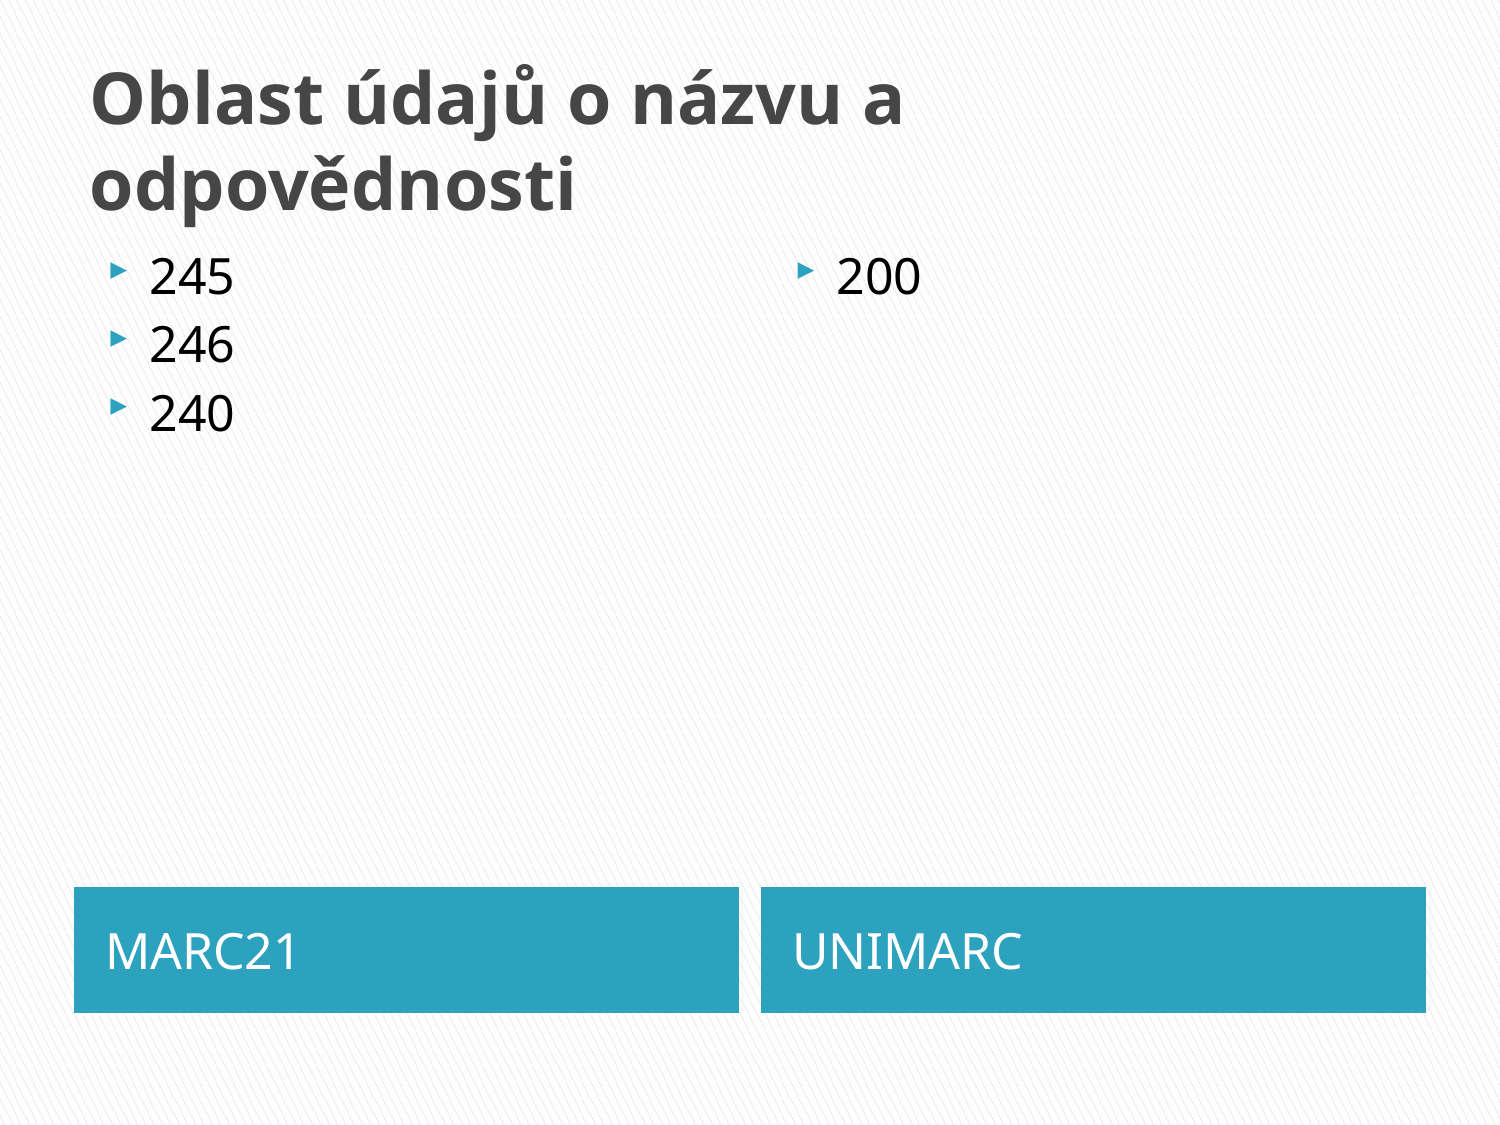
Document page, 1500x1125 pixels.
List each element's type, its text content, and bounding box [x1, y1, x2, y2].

title Oblast údajů o názvu a odpovědnosti [75, 44, 1425, 233]
list 200 [761, 236, 1425, 884]
list UNIMARC [761, 887, 1426, 1013]
list 245 246 240 [75, 236, 738, 884]
list MARC21 [74, 887, 739, 1013]
